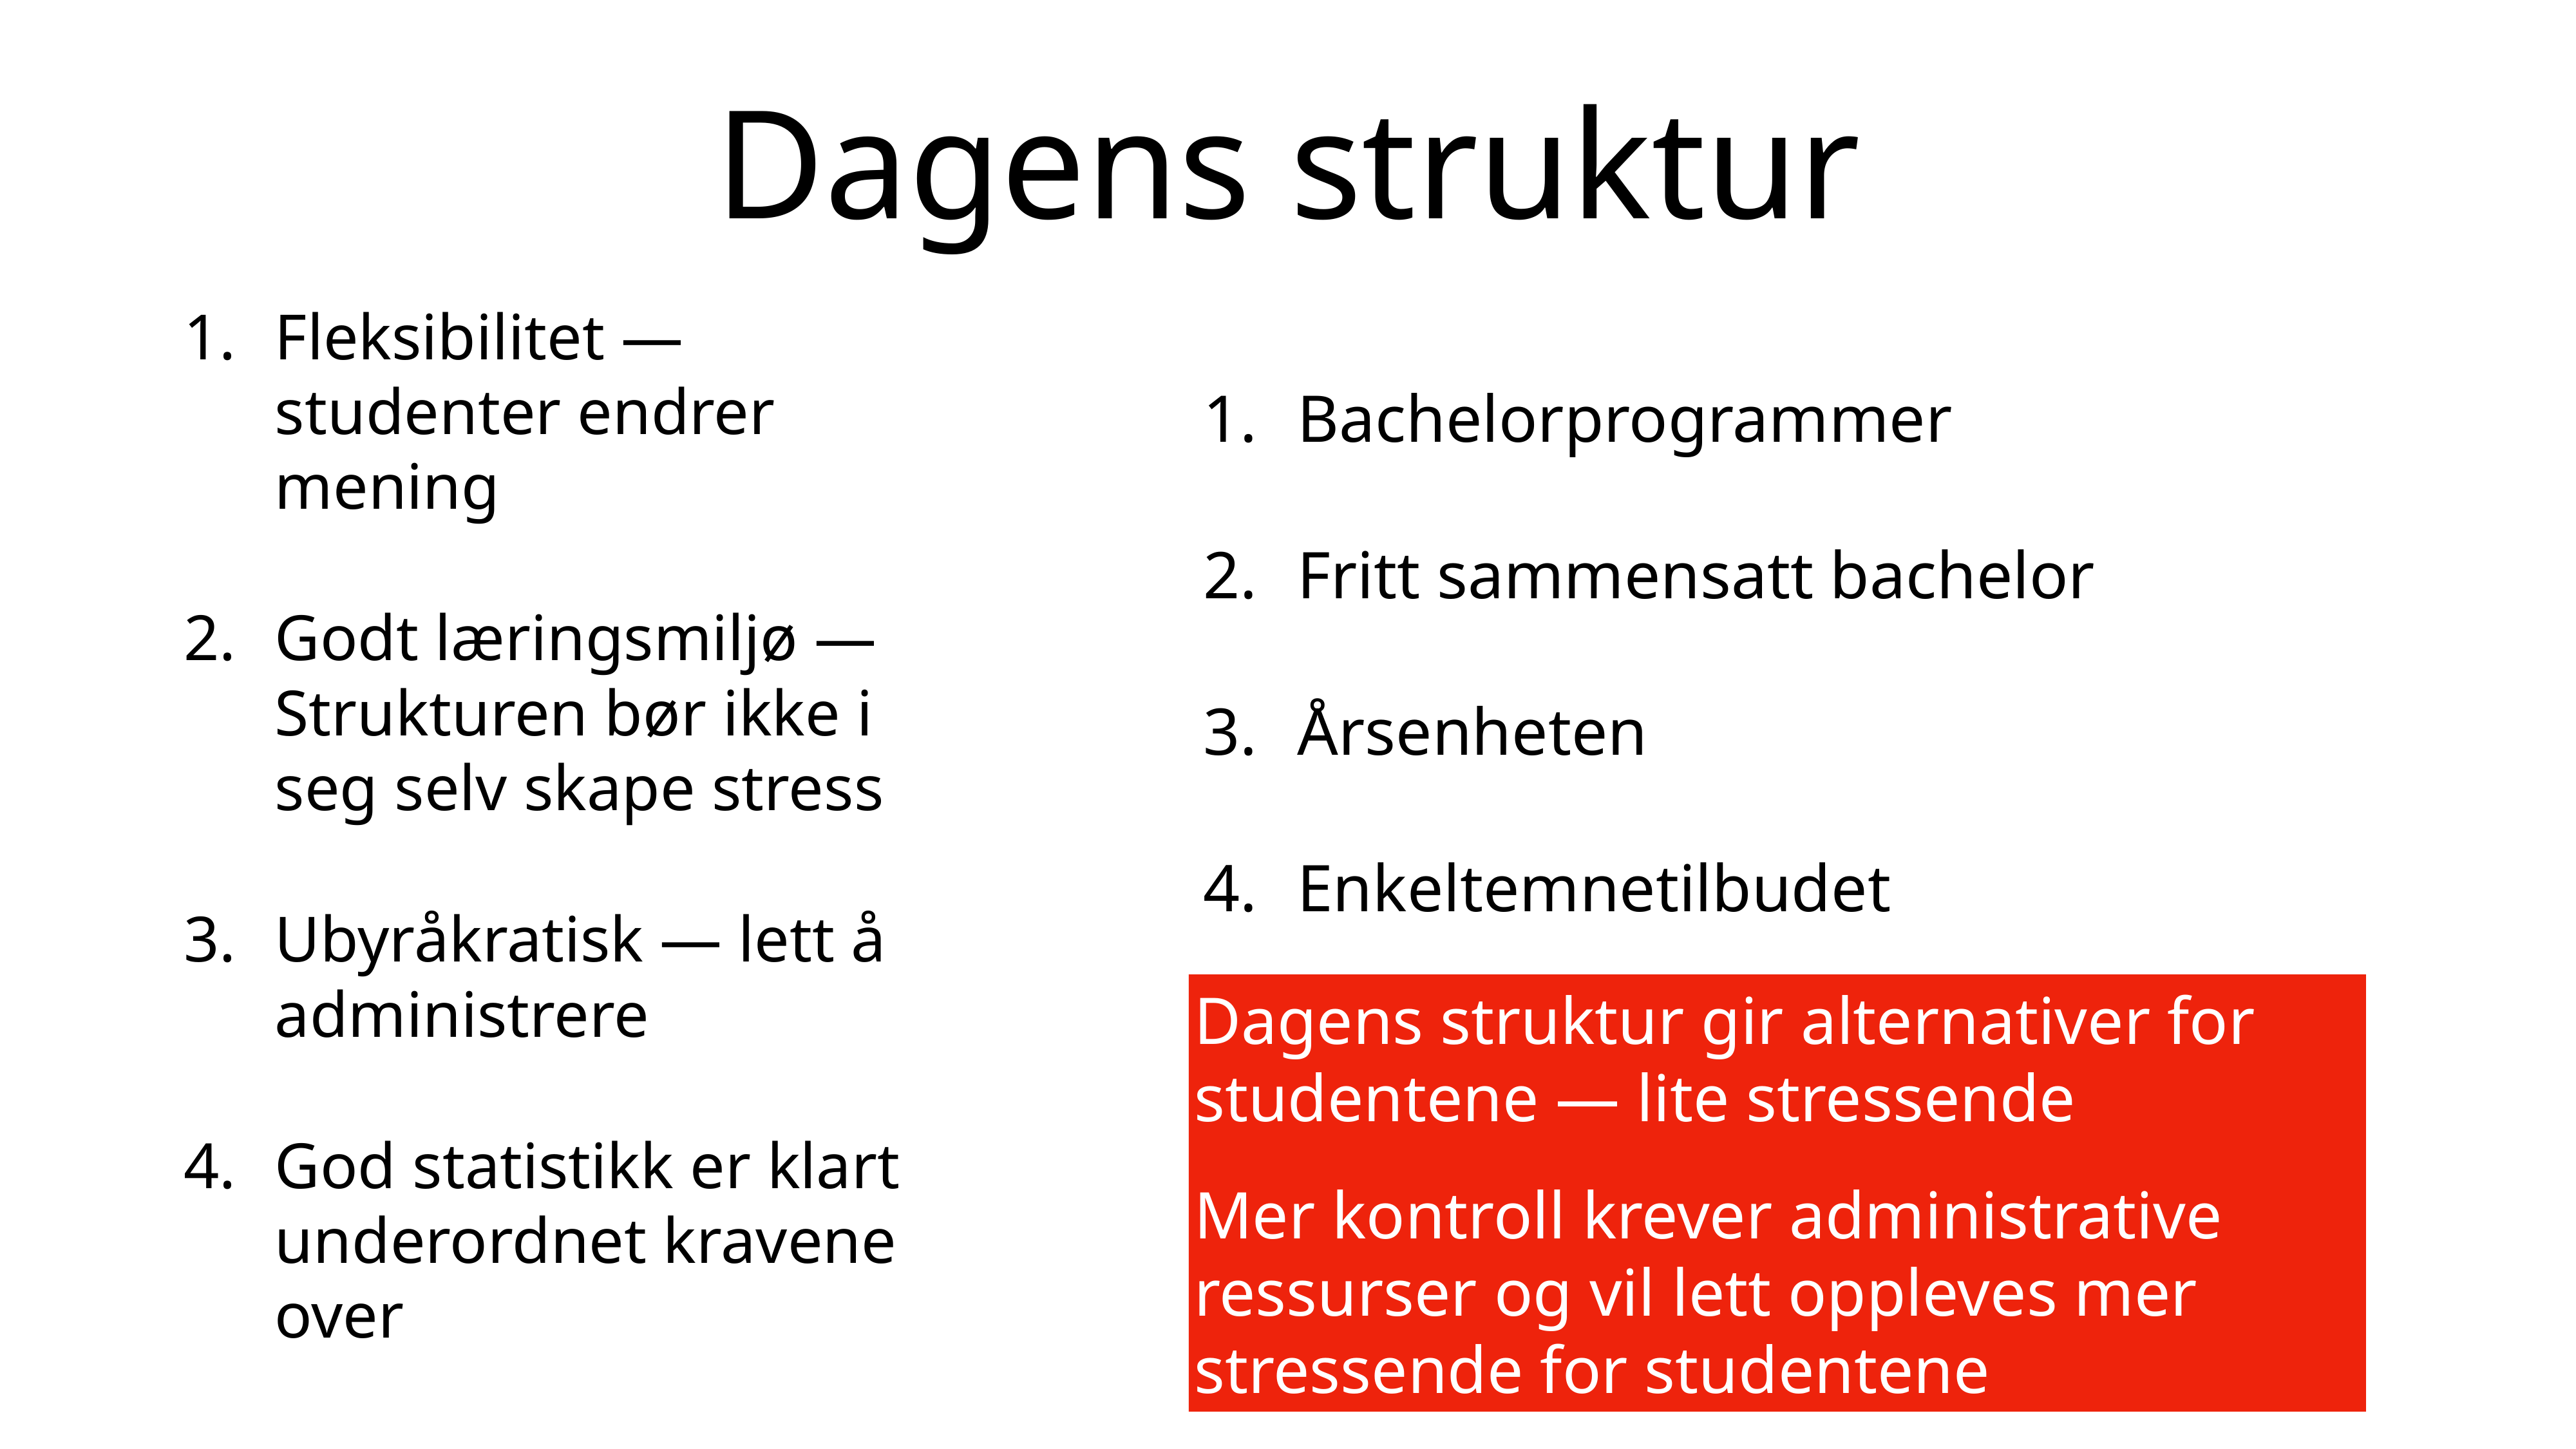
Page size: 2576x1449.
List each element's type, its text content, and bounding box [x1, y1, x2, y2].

list Fleksibilitet — studenter endrer mening Godt læringsmiljø —Strukturen bør ikke i seg selv skape stress Ubyråkratisk — lett å administrere God statistikk er klart underordnet kravene over [178, 332, 983, 1316]
text_box Bachelorprogrammer Fritt sammensatt bachelor Årsenheten Enkeltemnetilbudet [1198, 332, 2483, 970]
text_box Dagens struktur gir alternativer for studentene — lite stressende Mer kontroll krever administrative ressurser og vil lett oppleves mer stressende for studentene [1188, 974, 2366, 1412]
title Dagens struktur [178, 37, 2398, 279]
